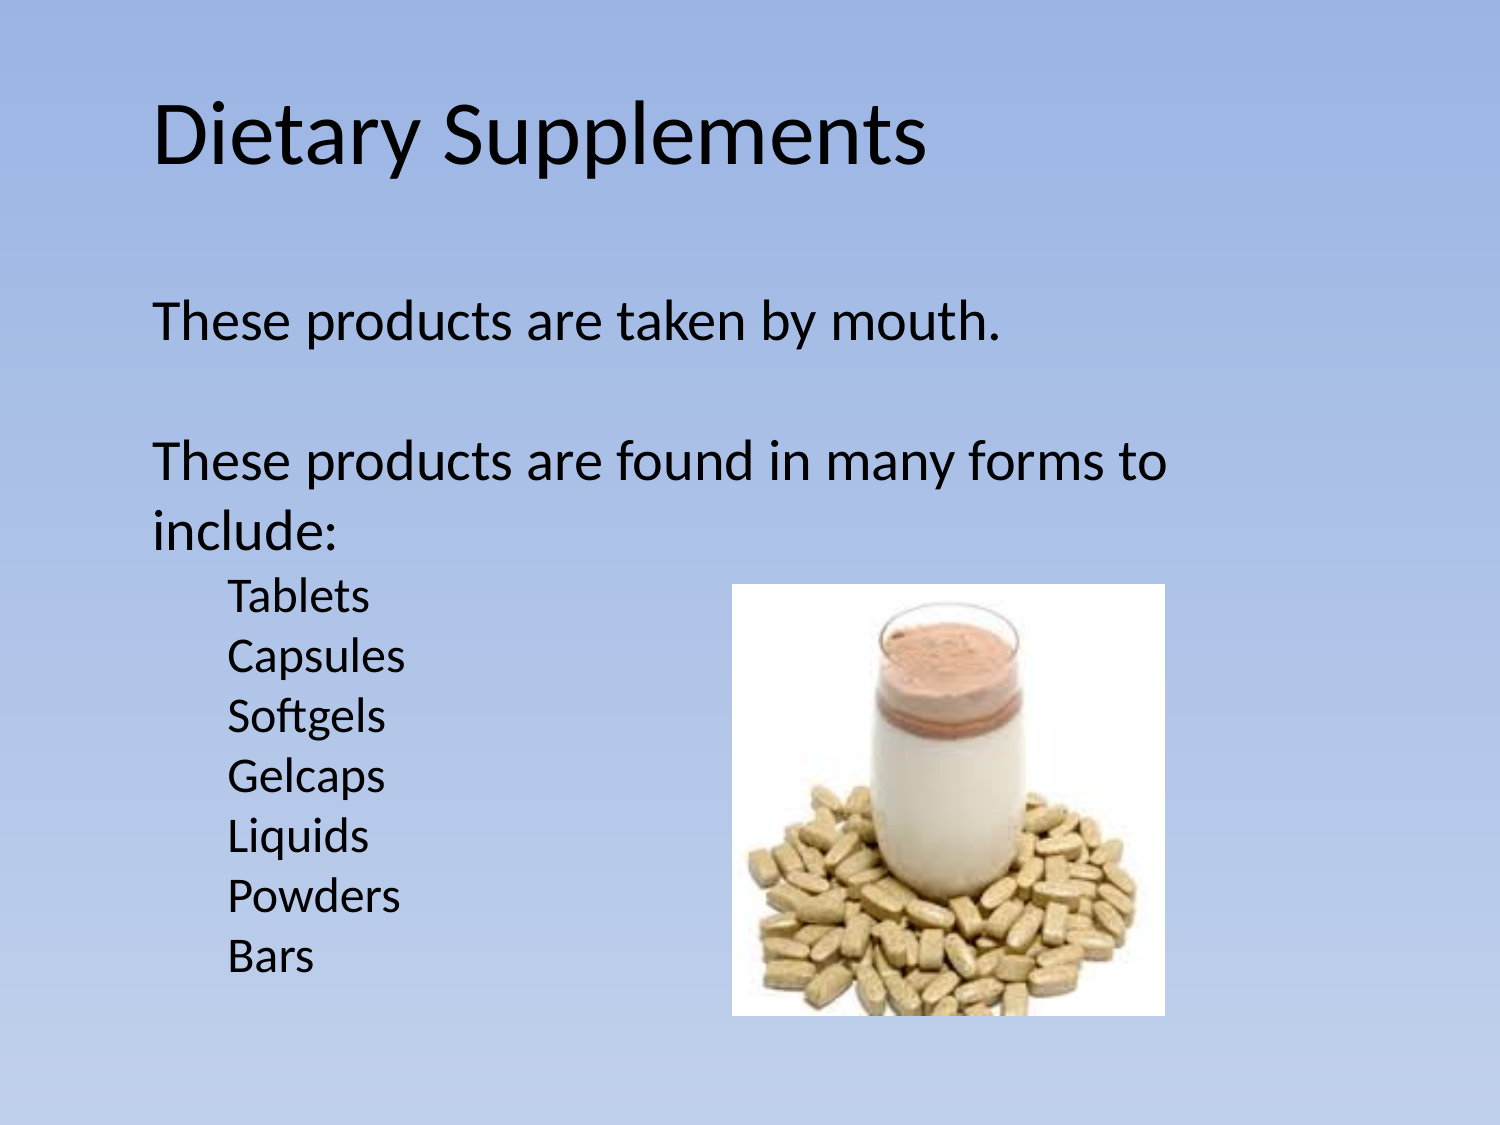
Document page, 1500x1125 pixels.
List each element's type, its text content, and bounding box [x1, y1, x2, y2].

text_box Dietary Supplements These products are taken by mouth. These products are found in many forms to include: Tablets Capsules Softgels Gelcaps Liquids Powders Bars [137, 65, 1329, 990]
picture [732, 584, 1165, 1017]
